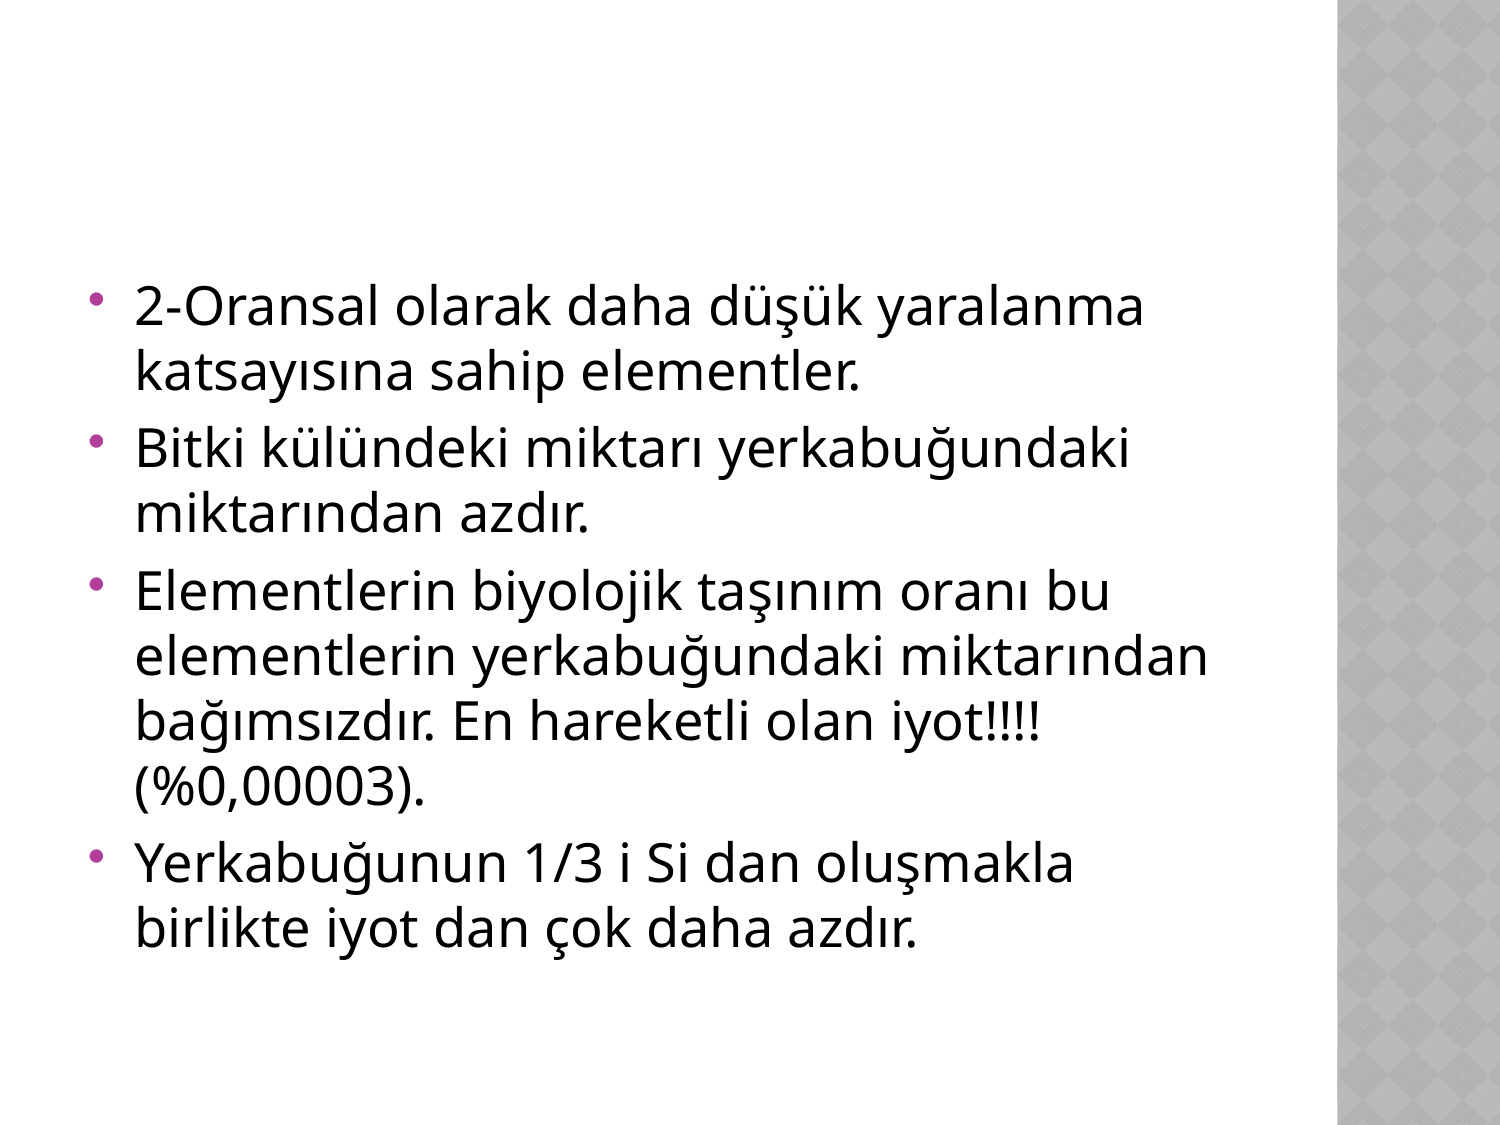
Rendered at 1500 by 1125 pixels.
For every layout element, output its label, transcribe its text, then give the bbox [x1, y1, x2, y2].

list 2-Oransal olarak daha düşük yaralanma katsayısına sahip elementler. Bitki külündeki miktarı yerkabuğundaki miktarından azdır. Elementlerin biyolojik taşınım oranı bu elementlerin yerkabuğundaki miktarından bağımsızdır. En hareketli olan iyot!!!! (%0,00003). Yerkabuğunun 1/3 i Si dan oluşmakla birlikte iyot dan çok daha azdır. [75, 264, 1263, 1059]
